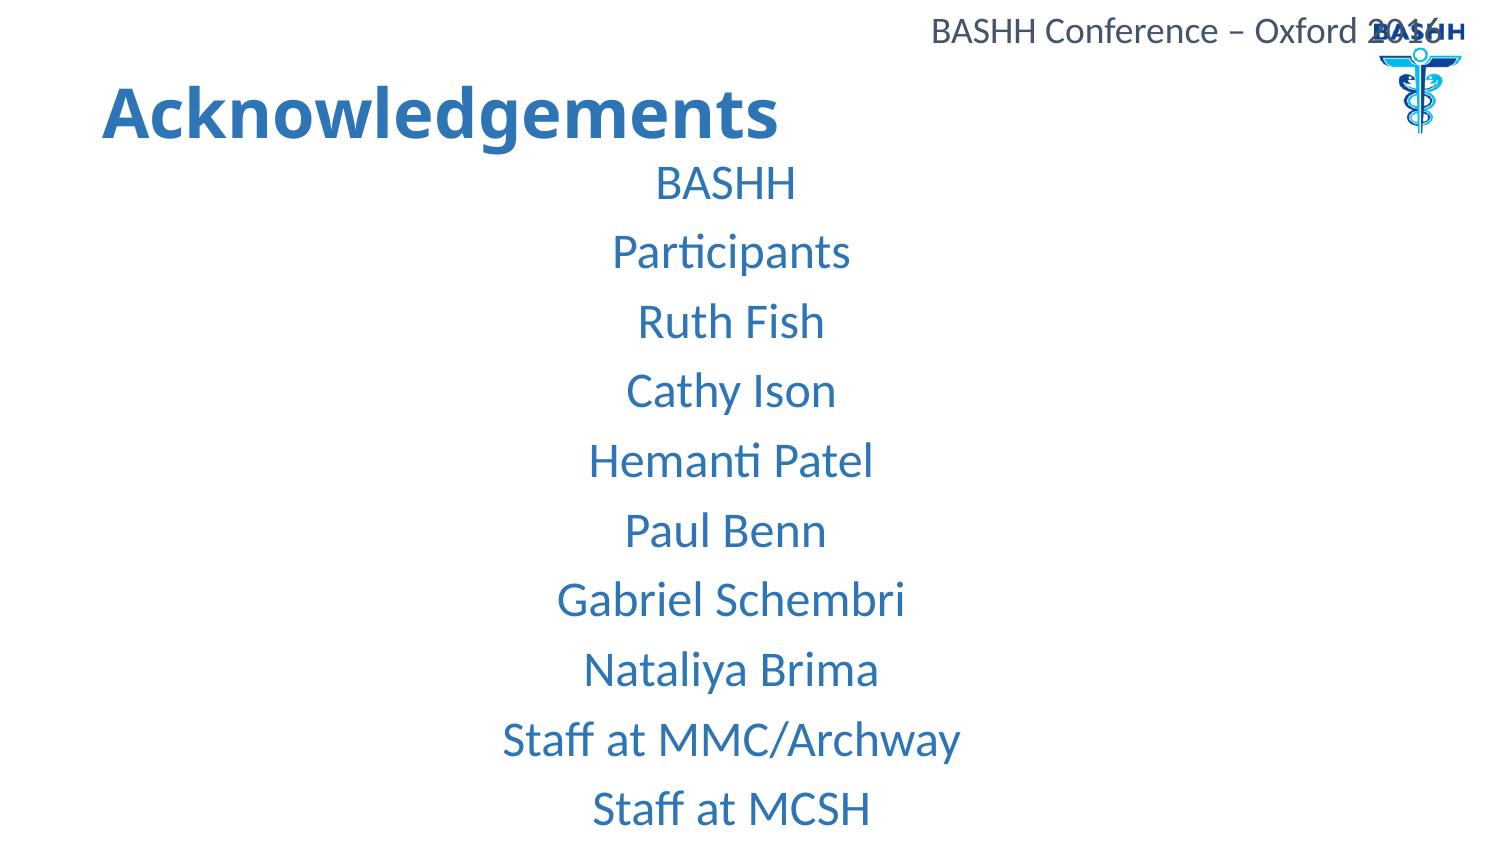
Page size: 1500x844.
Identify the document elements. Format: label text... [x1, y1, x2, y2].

title Acknowledgements [90, 48, 1385, 150]
picture [1428, 30, 1437, 41]
list BASHH Participants Ruth Fish Cathy Ison Hemanti Patel Paul Benn Gabriel Schembri Nataliya Brima Staff at MMC/Archway Staff at MCSH [78, 150, 1385, 838]
picture [1389, 23, 1400, 41]
picture [1374, 23, 1465, 137]
picture [1374, 23, 1380, 34]
